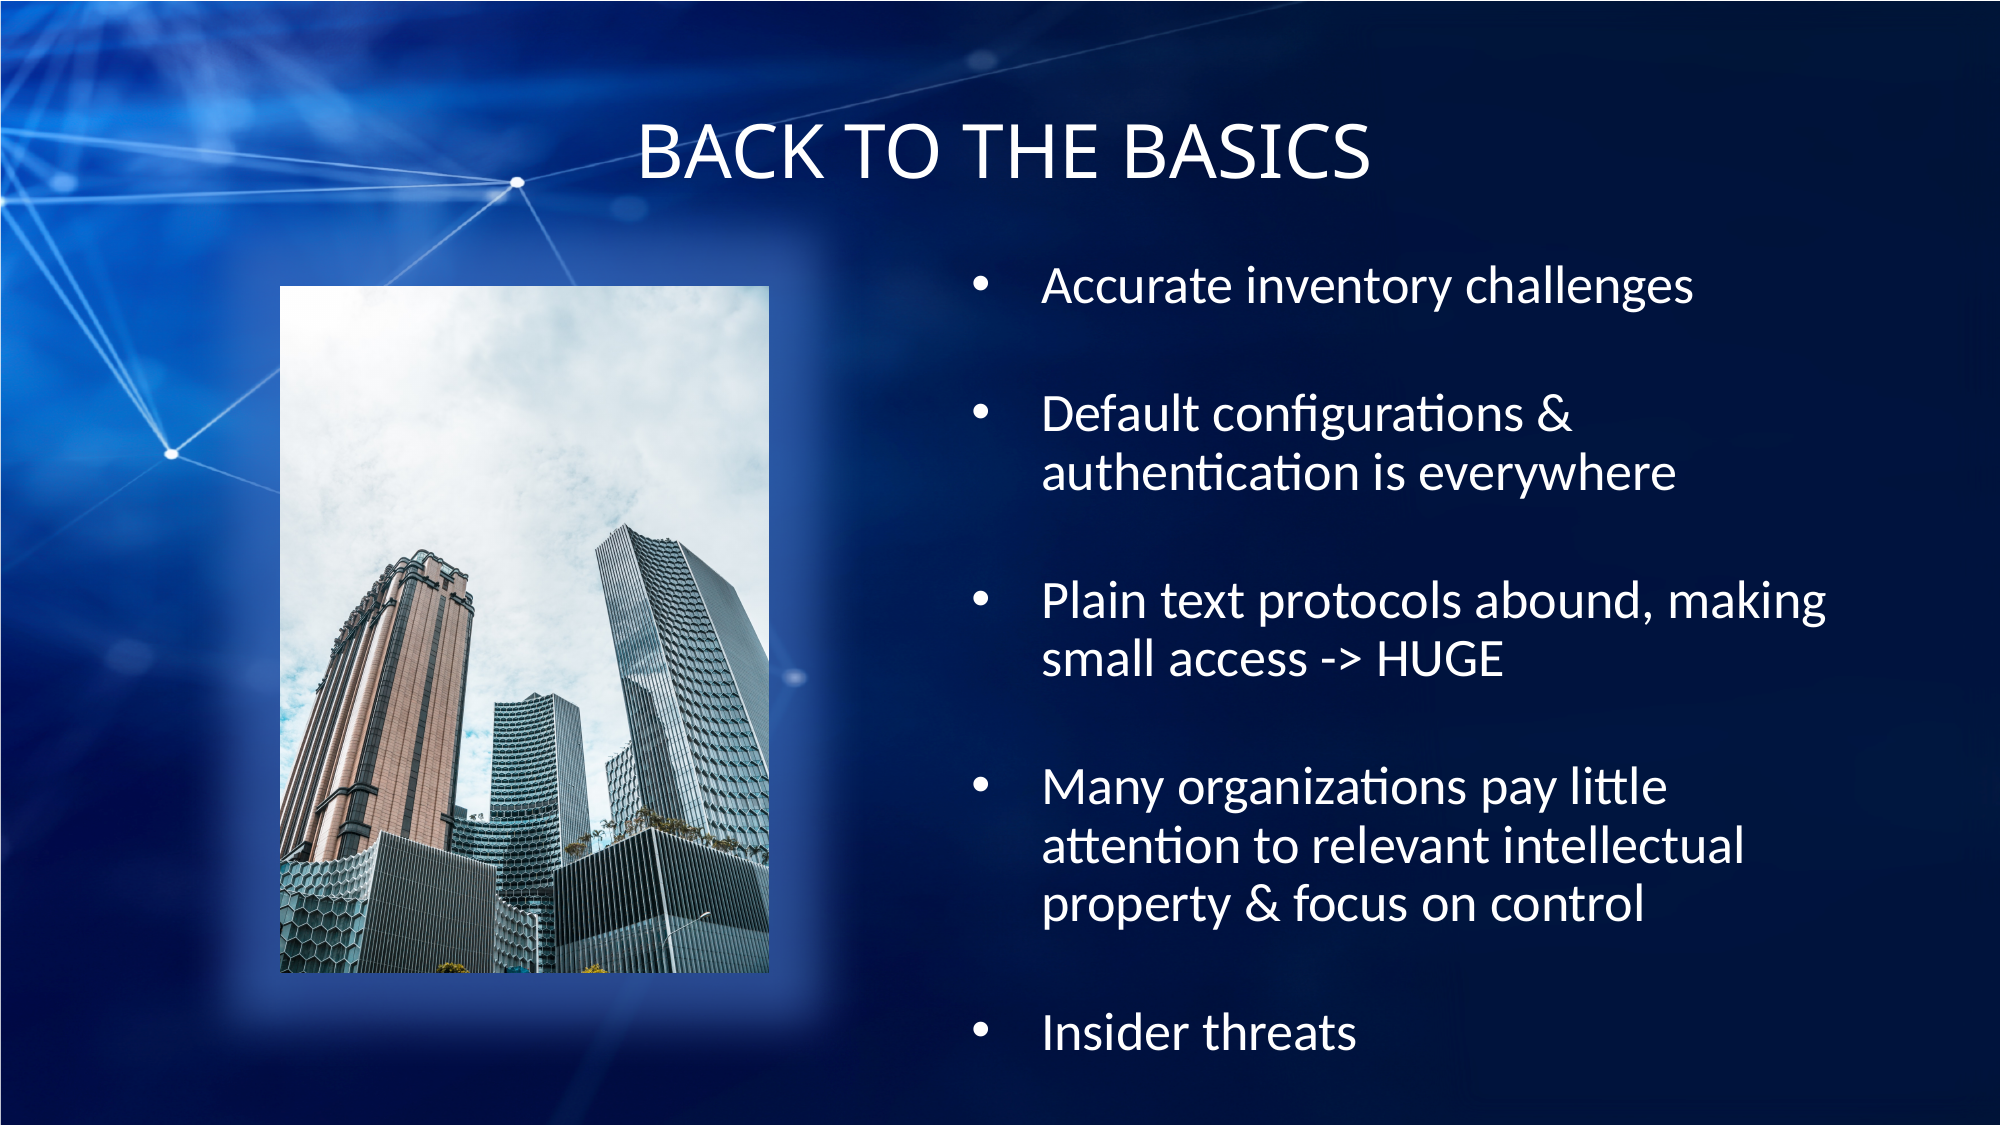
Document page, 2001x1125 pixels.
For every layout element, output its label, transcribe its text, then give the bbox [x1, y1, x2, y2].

text_box BACK TO THE BASICS [162, 96, 1848, 202]
text_box Accurate inventory challenges Default configurations & authentication is everywhere Plain text protocols abound, making small access -> HUGE Many organizations pay little attention to relevant intellectual property & focus on control Insider threats [956, 249, 1848, 1074]
picture [3, 2, 2000, 1125]
